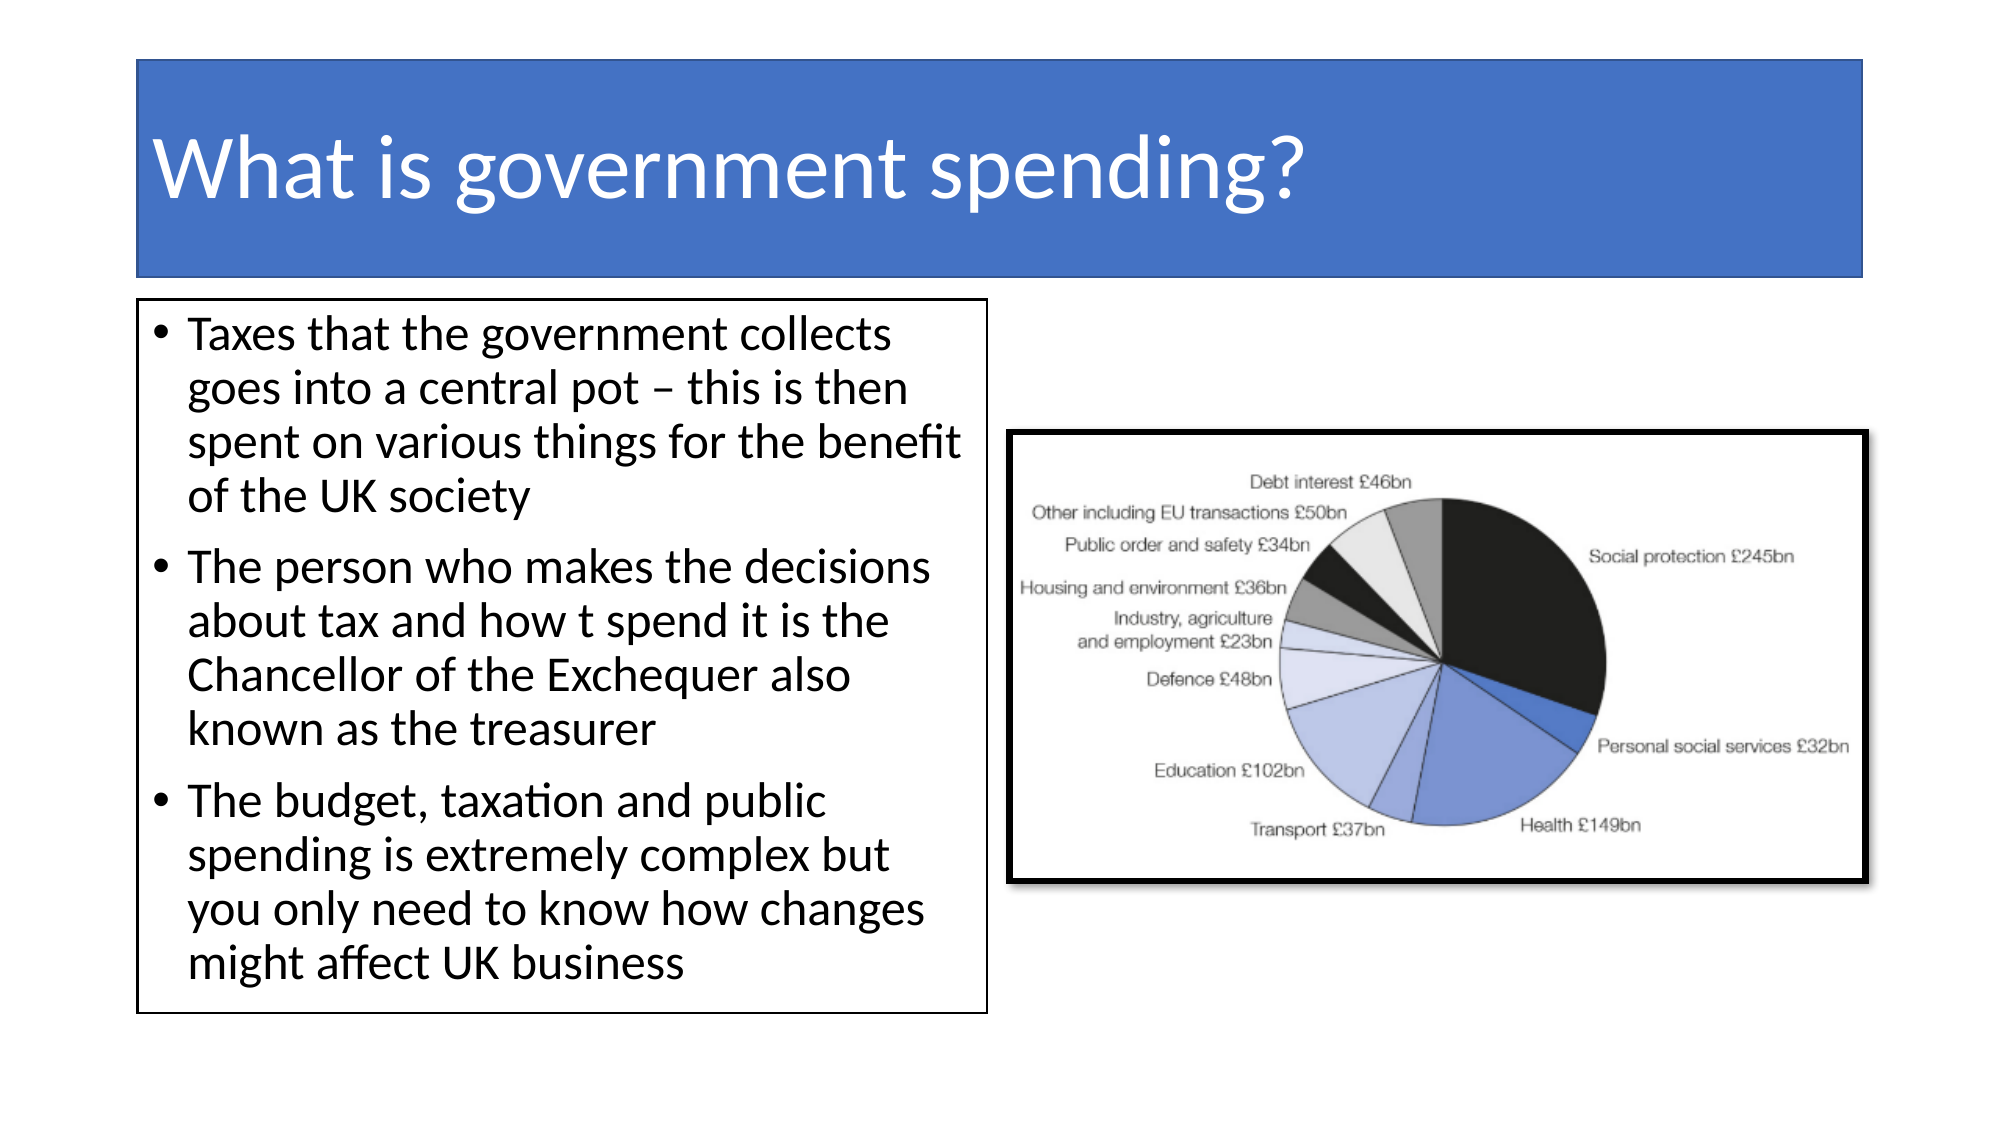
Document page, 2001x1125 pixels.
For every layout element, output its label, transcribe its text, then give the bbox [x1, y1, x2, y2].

title What is government spending? [136, 59, 1863, 278]
list Taxes that the government collects goes into a central pot – this is then spent on various things for the benefit of the UK society The person who makes the decisions about tax and how t spend it is the Chancellor of the Exchequer also known as the treasurer The budget, taxation and public spending is extremely complex but you only need to know how changes might affect UK business [136, 298, 988, 1014]
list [1012, 434, 1863, 878]
